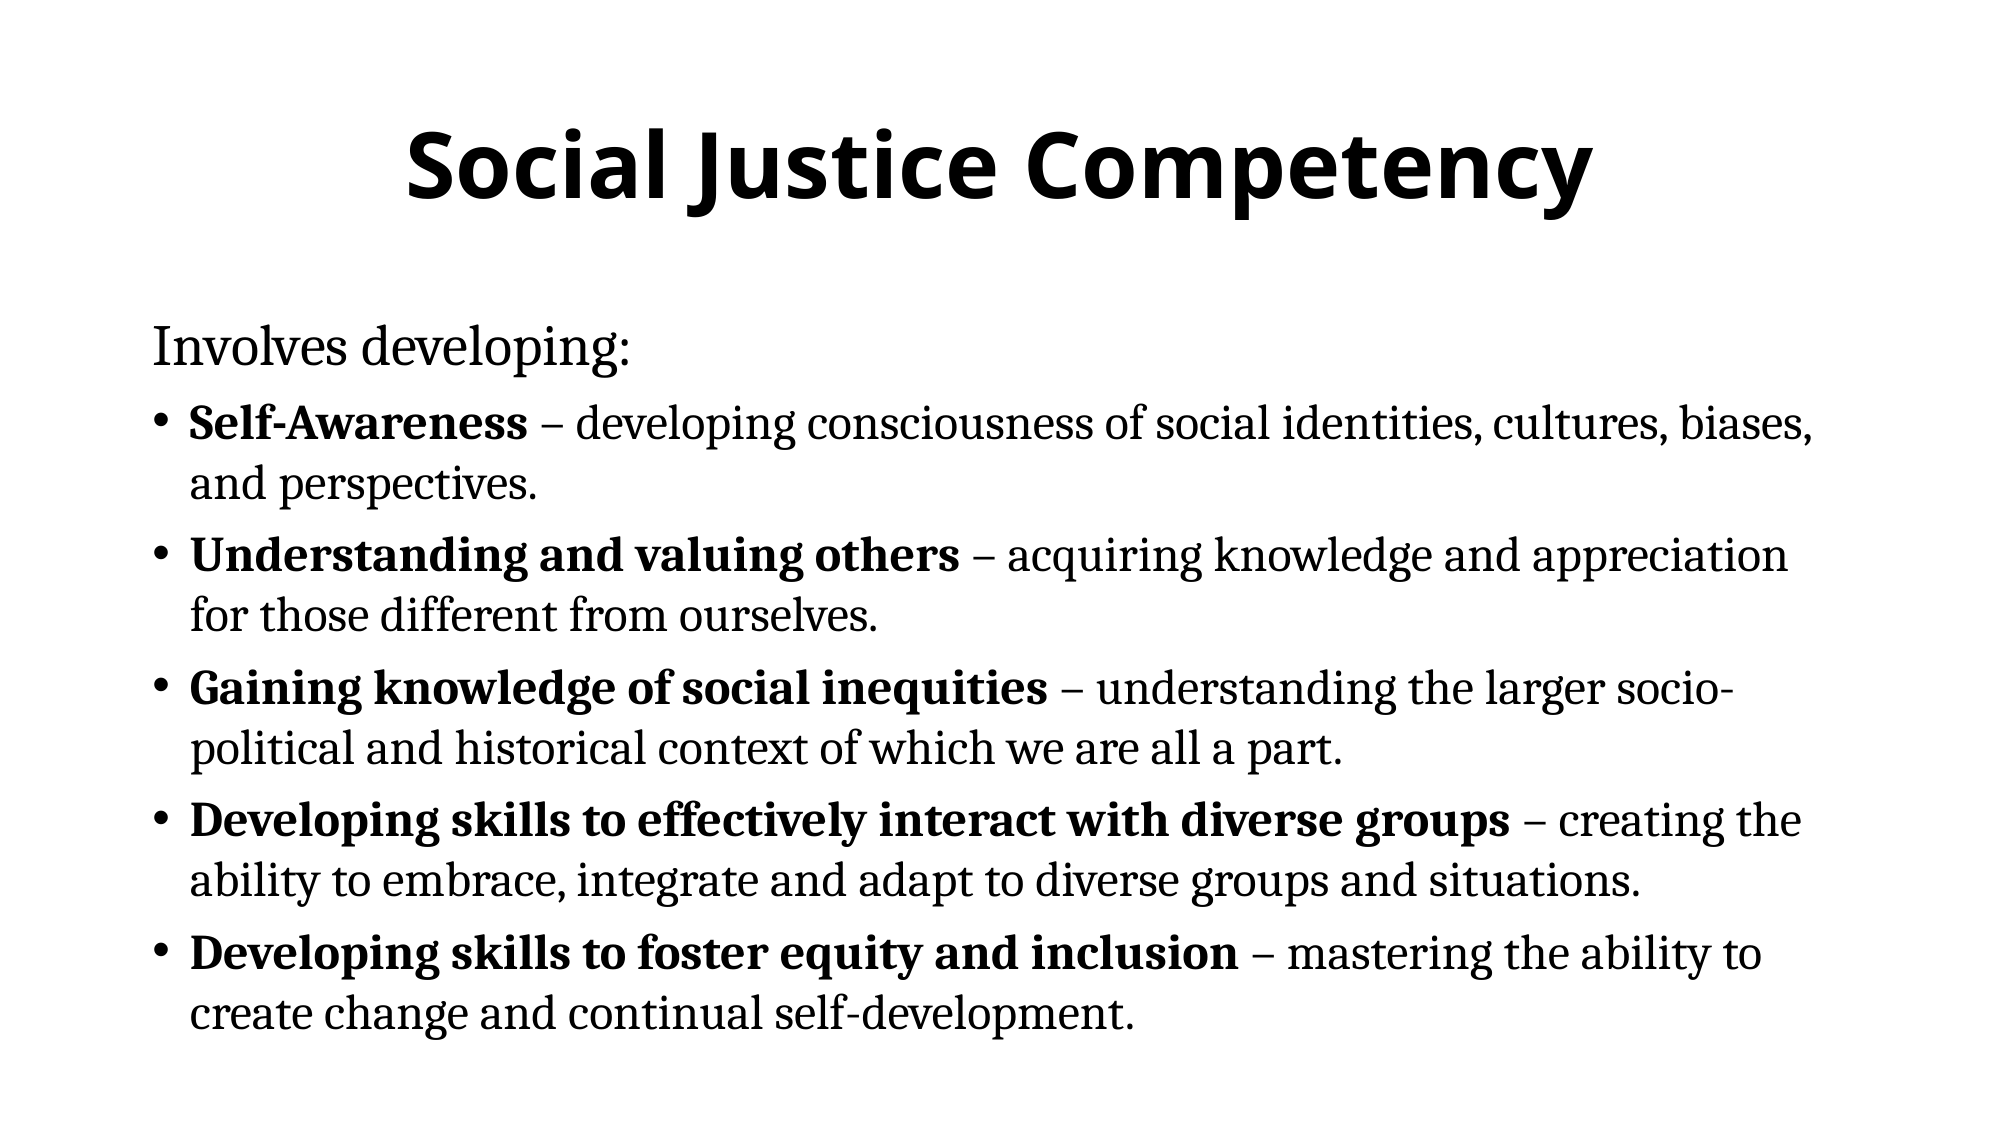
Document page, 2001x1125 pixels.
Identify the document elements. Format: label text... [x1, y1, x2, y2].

title Social Justice Competency [137, 59, 1863, 278]
list Involves developing: Self-Awareness – developing consciousness of social identities, cultures, biases, and perspectives. Understanding and valuing others – acquiring knowledge and appreciation for those different from ourselves. Gaining knowledge of social inequities – understanding the larger socio-political and historical context of which we are all a part. Developing skills to effectively interact with diverse groups – creating the ability to embrace, integrate and adapt to diverse groups and situations. Developing skills to foster equity and inclusion – mastering the ability to create change and continual self-development. [137, 299, 1863, 1049]
